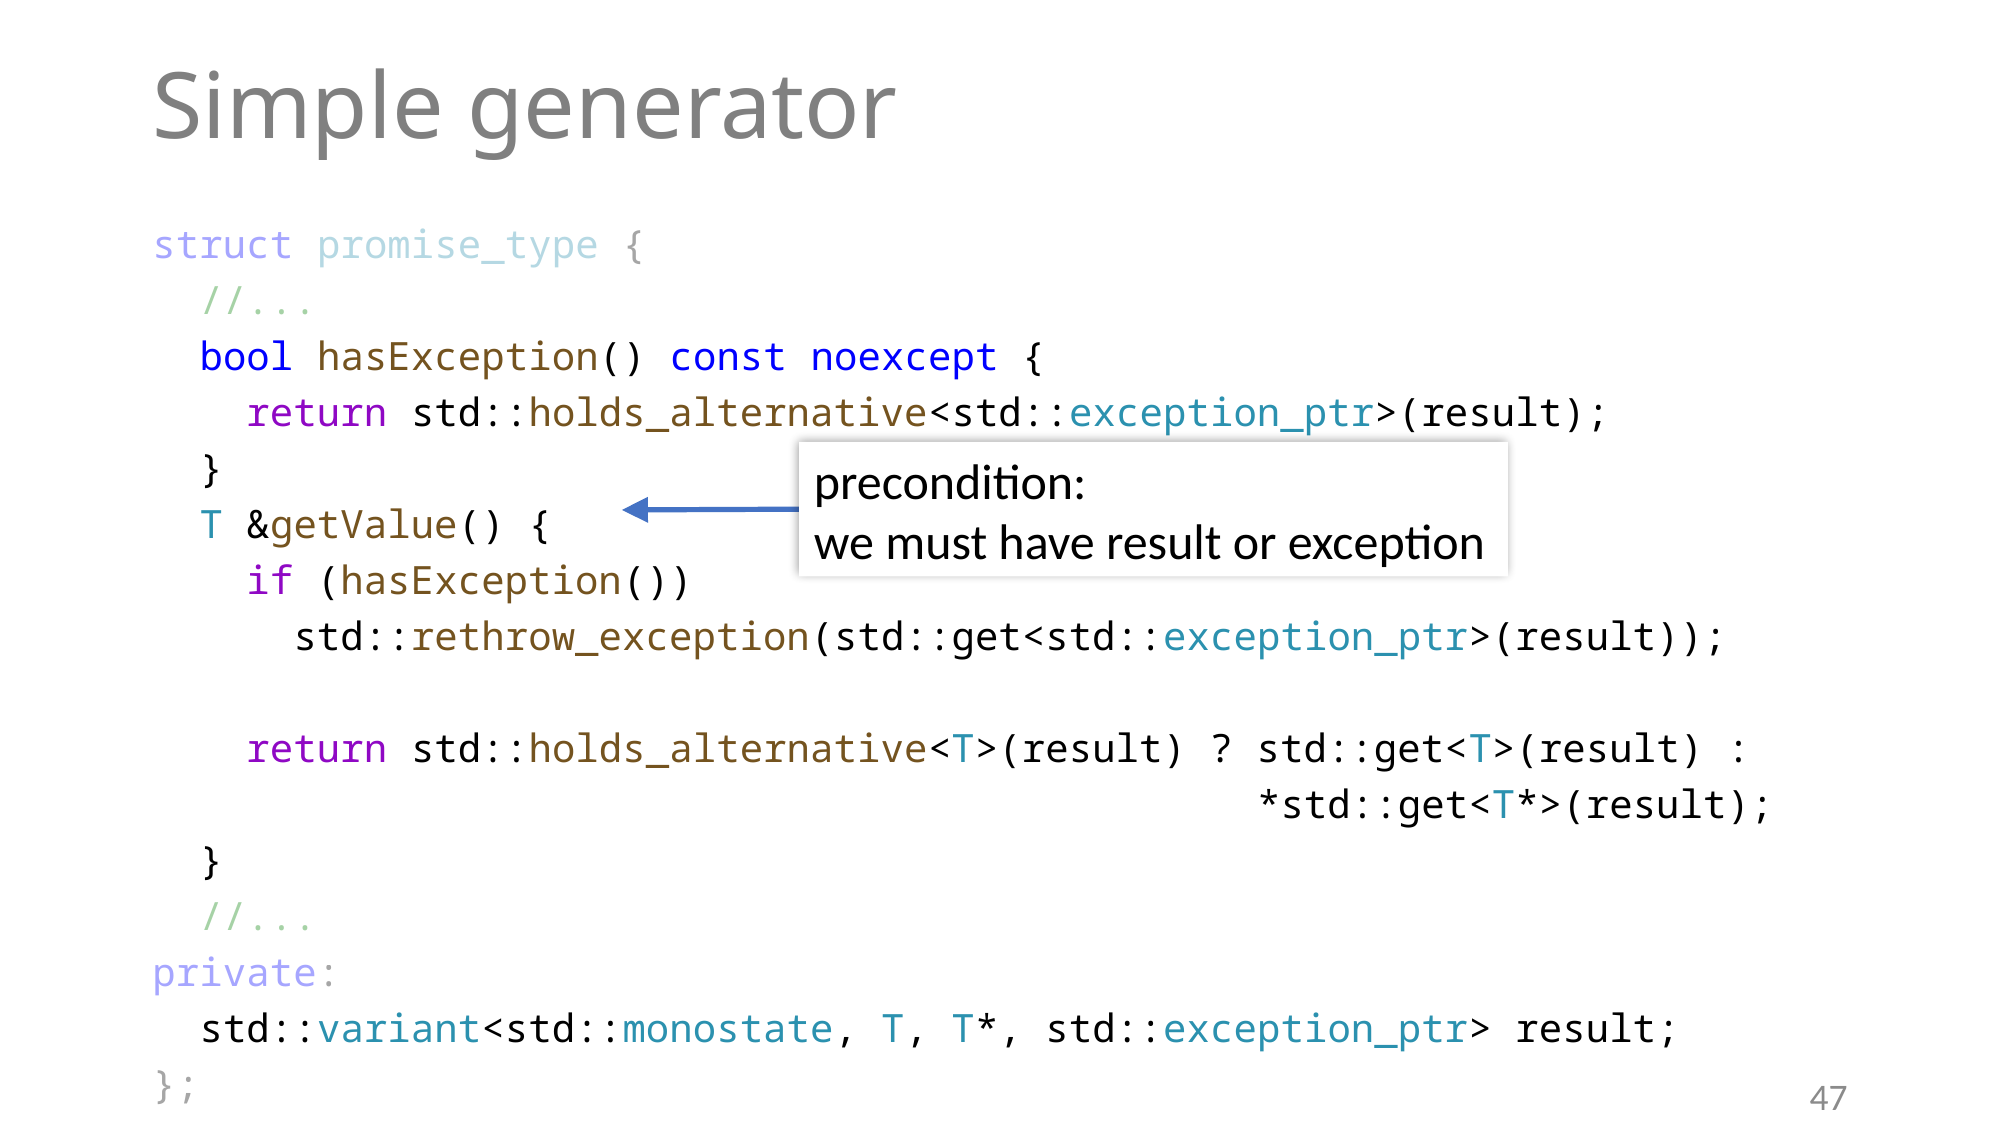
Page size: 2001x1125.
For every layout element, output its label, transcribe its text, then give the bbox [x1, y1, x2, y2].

list struct promise_type { //... bool hasException() const noexcept { return std::holds_alternative<std::exception_ptr>(result); } T &getValue() { if (hasException()) std::rethrow_exception(std::get<std::exception_ptr>(result)); return std::holds_alternative<T>(result) ? std::get<T>(result) : *std::get<T*>(result); } //... private: std::variant<std::monostate, T, T*, std::exception_ptr> result; }; [137, 217, 2000, 1125]
text_box precondition: we must have result or exception [799, 441, 1508, 577]
slide_number 47 [1412, 1065, 1863, 1125]
title Simple generator [137, 0, 1863, 217]
